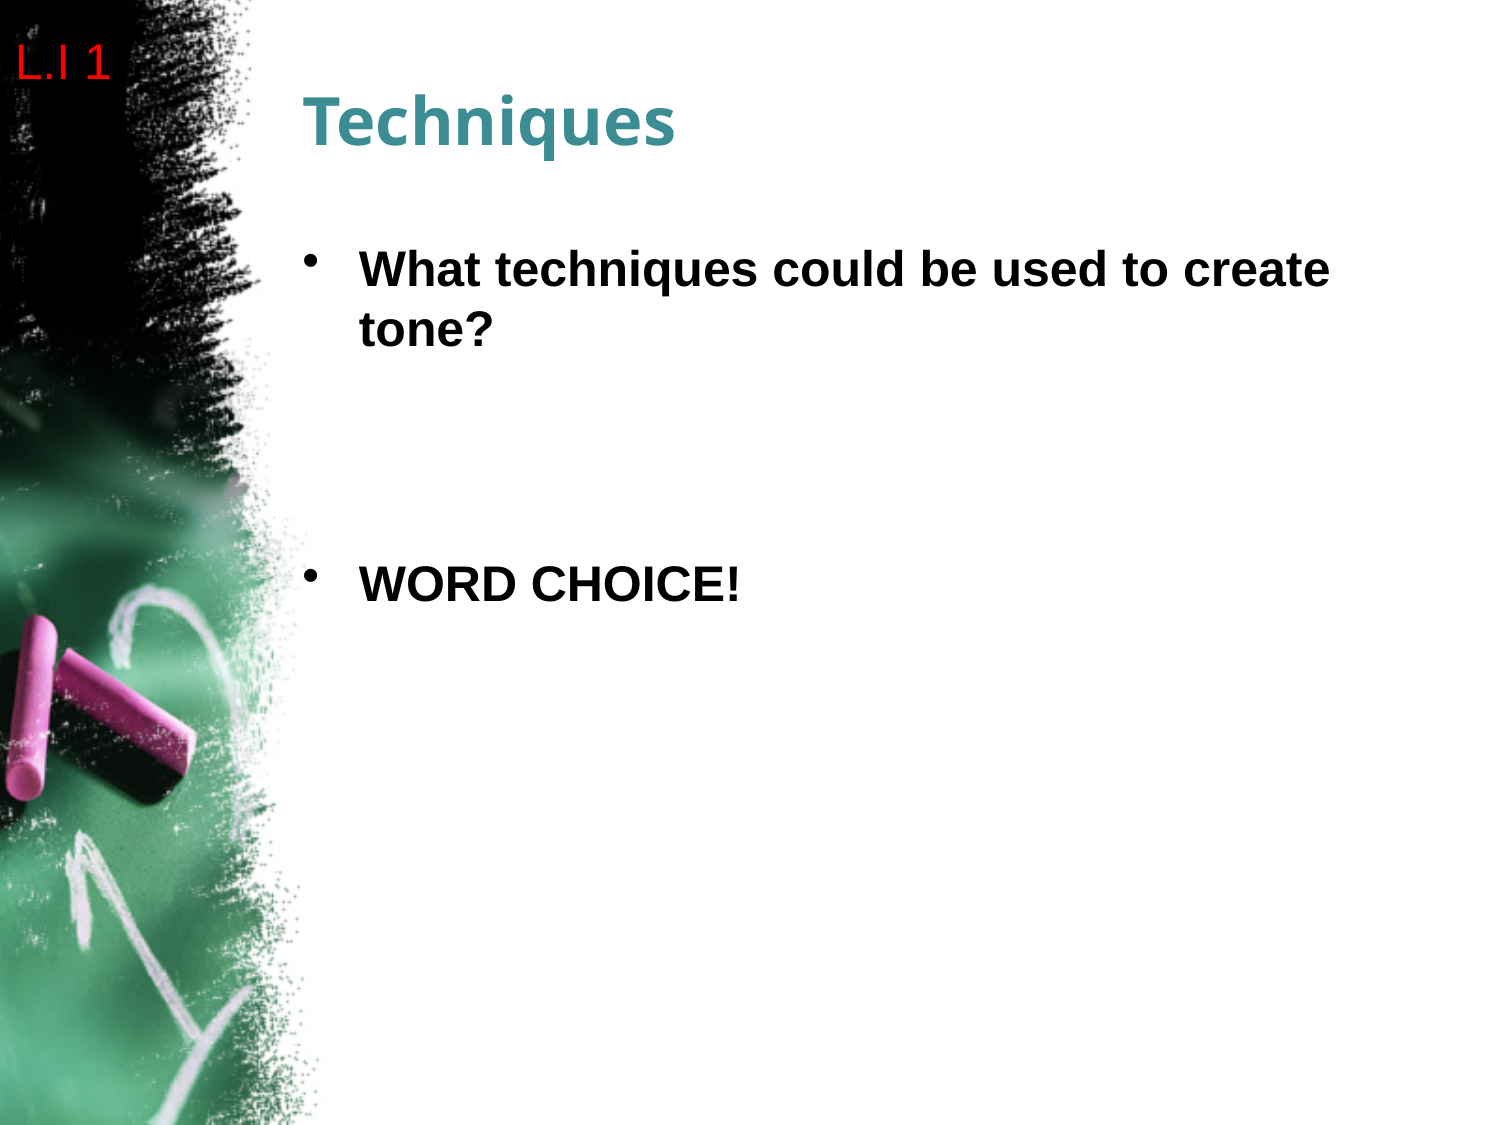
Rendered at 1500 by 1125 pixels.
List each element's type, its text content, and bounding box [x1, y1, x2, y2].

picture [0, 0, 1500, 1125]
title Techniques [287, 50, 1438, 188]
text_box L.I 1 [0, 33, 140, 97]
list What techniques could be used to create tone? WORD CHOICE! [287, 228, 1438, 979]
